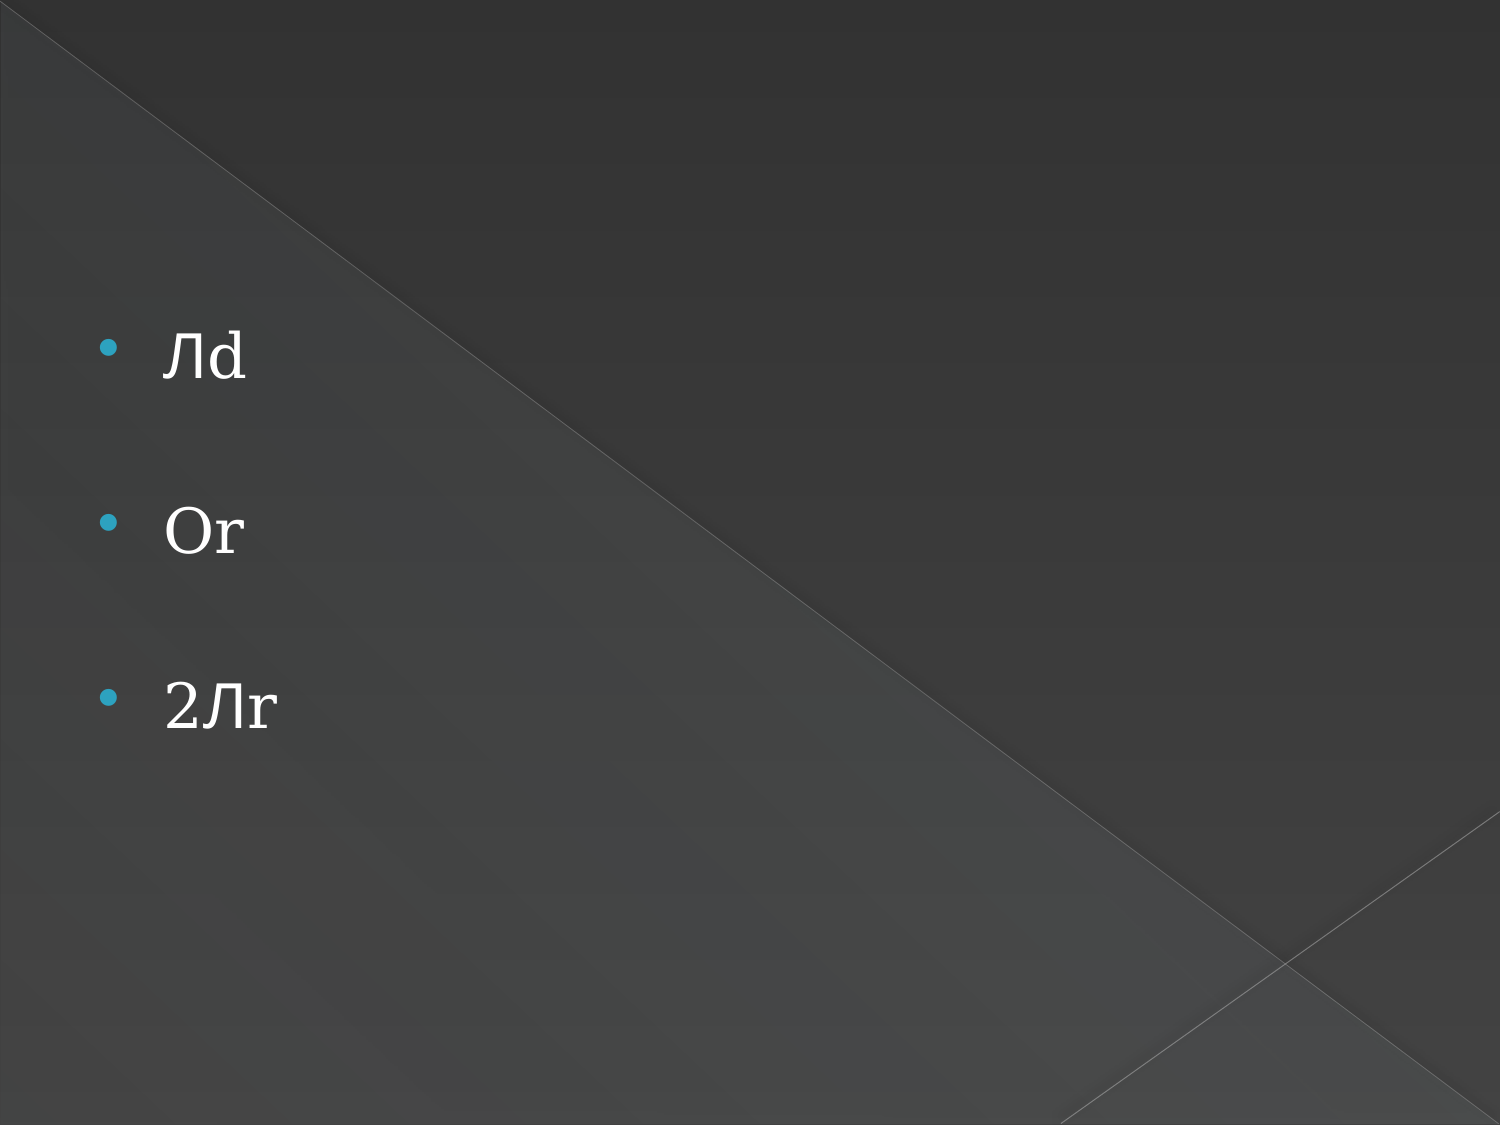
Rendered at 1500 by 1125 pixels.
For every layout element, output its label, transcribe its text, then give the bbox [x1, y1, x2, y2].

list Лd Or 2Лr [75, 308, 1425, 1059]
